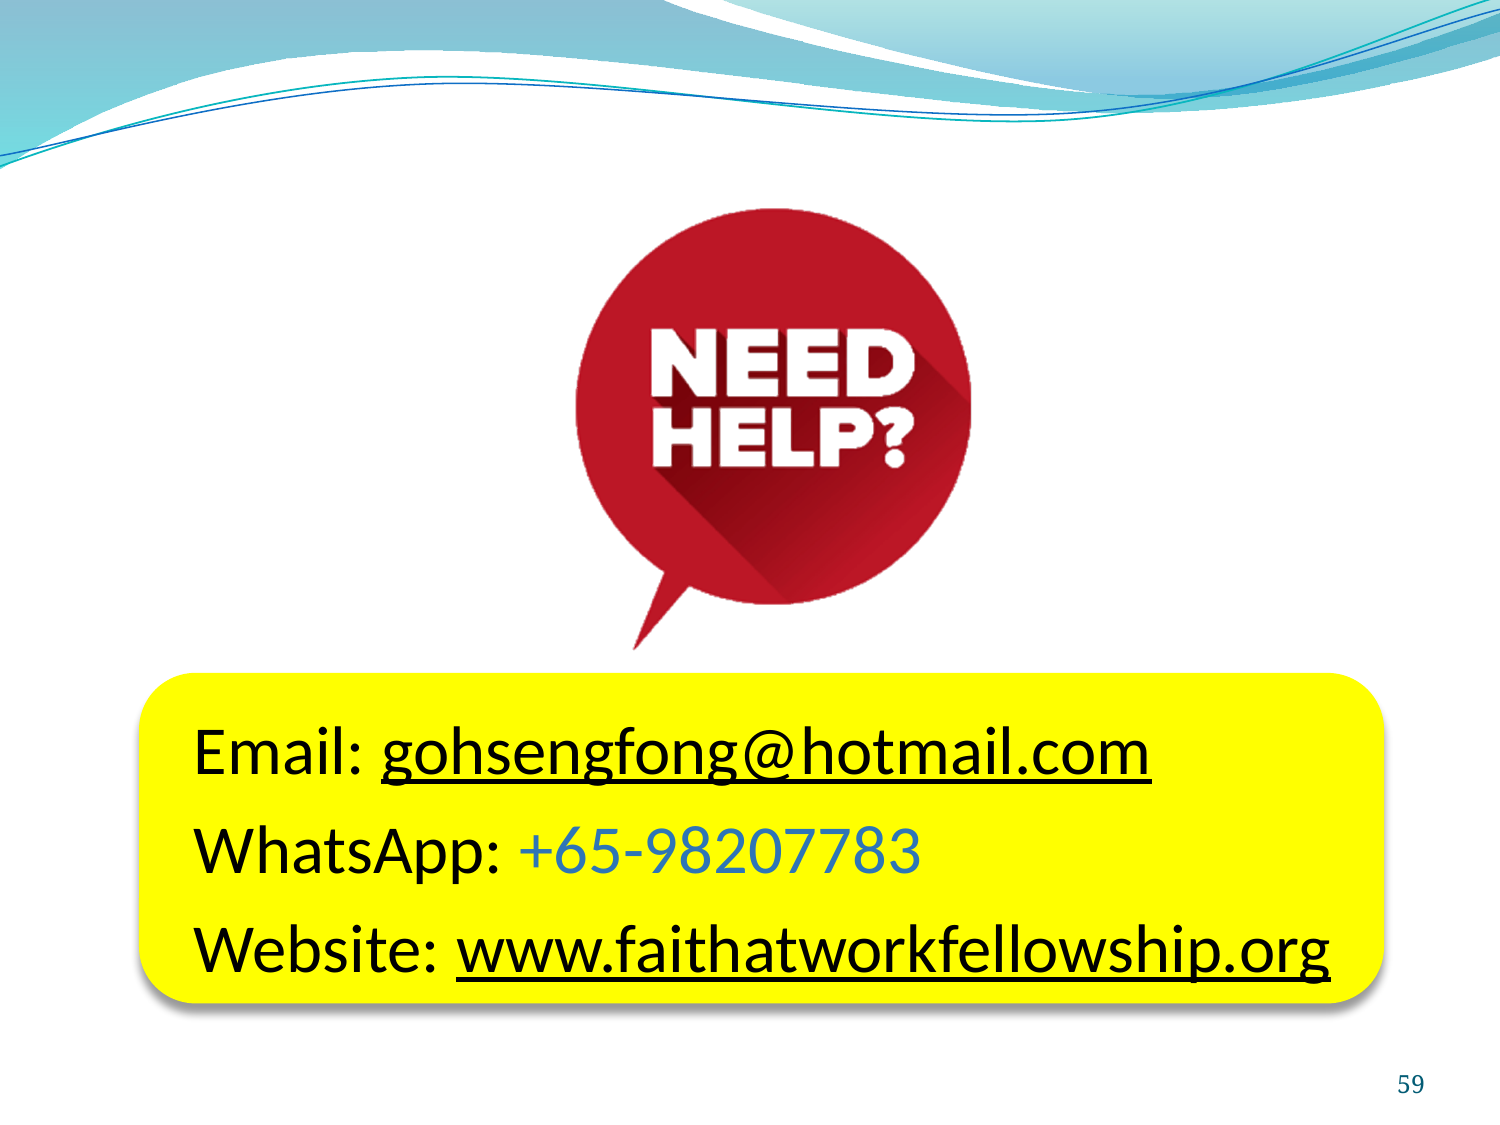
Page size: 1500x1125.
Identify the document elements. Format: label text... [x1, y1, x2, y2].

picture [562, 199, 996, 664]
slide_number 59 [1299, 1042, 1425, 1103]
text_box Email: gohsengfong@hotmail.com WhatsApp: +65-98207783 Website: www.faithatworkfellowship.org [138, 672, 1385, 1004]
